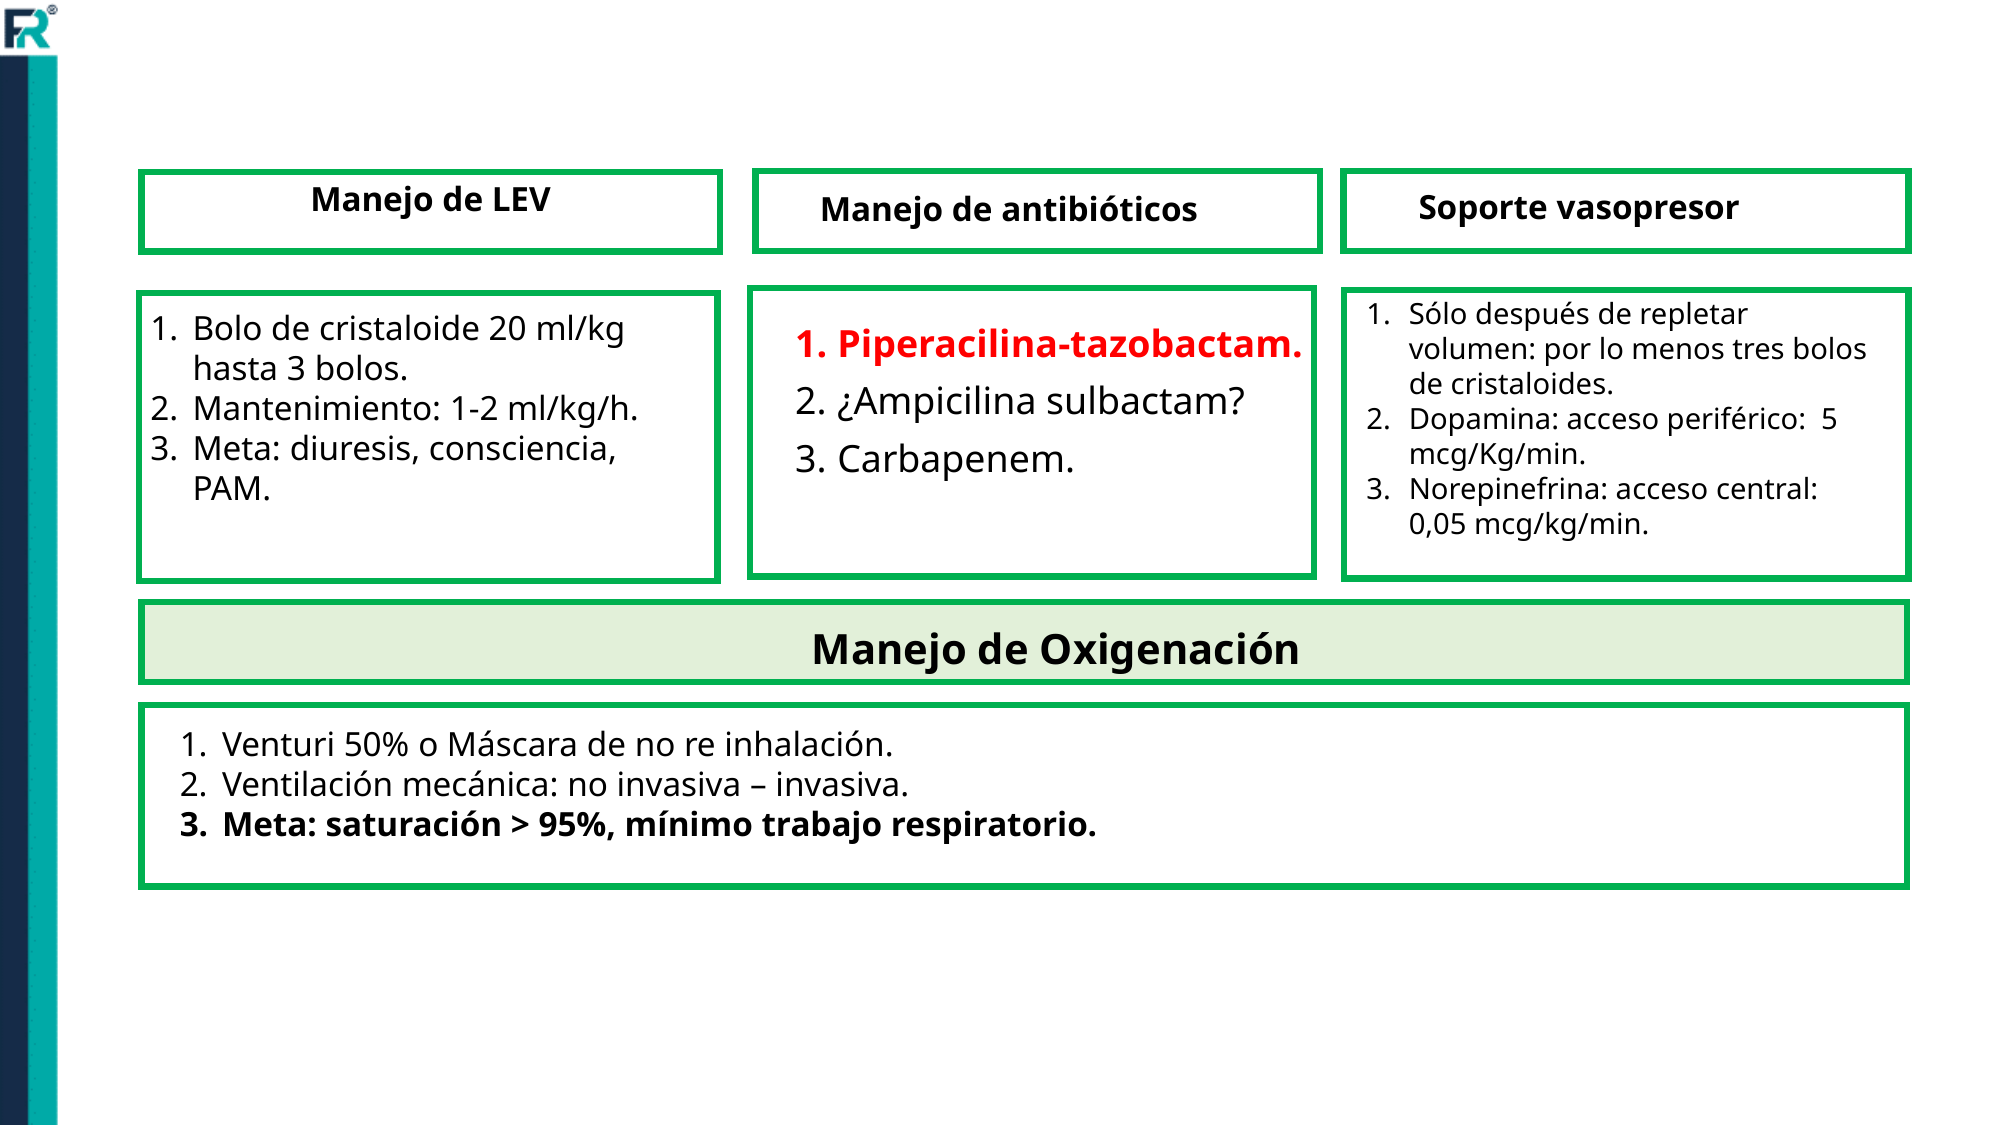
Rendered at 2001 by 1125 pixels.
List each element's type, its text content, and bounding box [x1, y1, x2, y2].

picture [0, 0, 2001, 1125]
text_box [1343, 289, 1910, 579]
text_box Bolo de cristaloide 20 ml/kg hasta 3 bolos. Mantenimiento: 1-2 ml/kg/h. Meta: diuresis, consciencia, PAM. [135, 299, 703, 515]
text_box [749, 287, 1315, 578]
text_box Sólo después de repletar volumen: por lo menos tres bolos de cristaloides. Dopamina: acceso periférico: 5 mcg/Kg/min. Norepinefrina: acceso central: 0,05 mcg/kg/min. [1351, 288, 1895, 548]
text_box [1342, 170, 1910, 252]
text_box [754, 170, 1321, 252]
text_box Soporte vasopresor [1308, 178, 1851, 234]
text_box [138, 292, 719, 582]
text_box Venturi 50% o Máscara de no re inhalación. Ventilación mecánica: no invasiva – invasiva. Meta: saturación > 95%, mínimo trabajo respiratorio. [165, 715, 1842, 851]
text_box [140, 601, 1908, 683]
text_box [140, 704, 1908, 888]
text_box Manejo de LEV [295, 171, 566, 226]
text_box [140, 171, 721, 252]
text_box Manejo de Oxigenación [360, 615, 1754, 681]
text_box Manejo de antibióticos [733, 180, 1285, 236]
text_box Piperacilina-tazobactam. ¿Ampicilina sulbactam? Carbapenem. [780, 312, 1333, 488]
